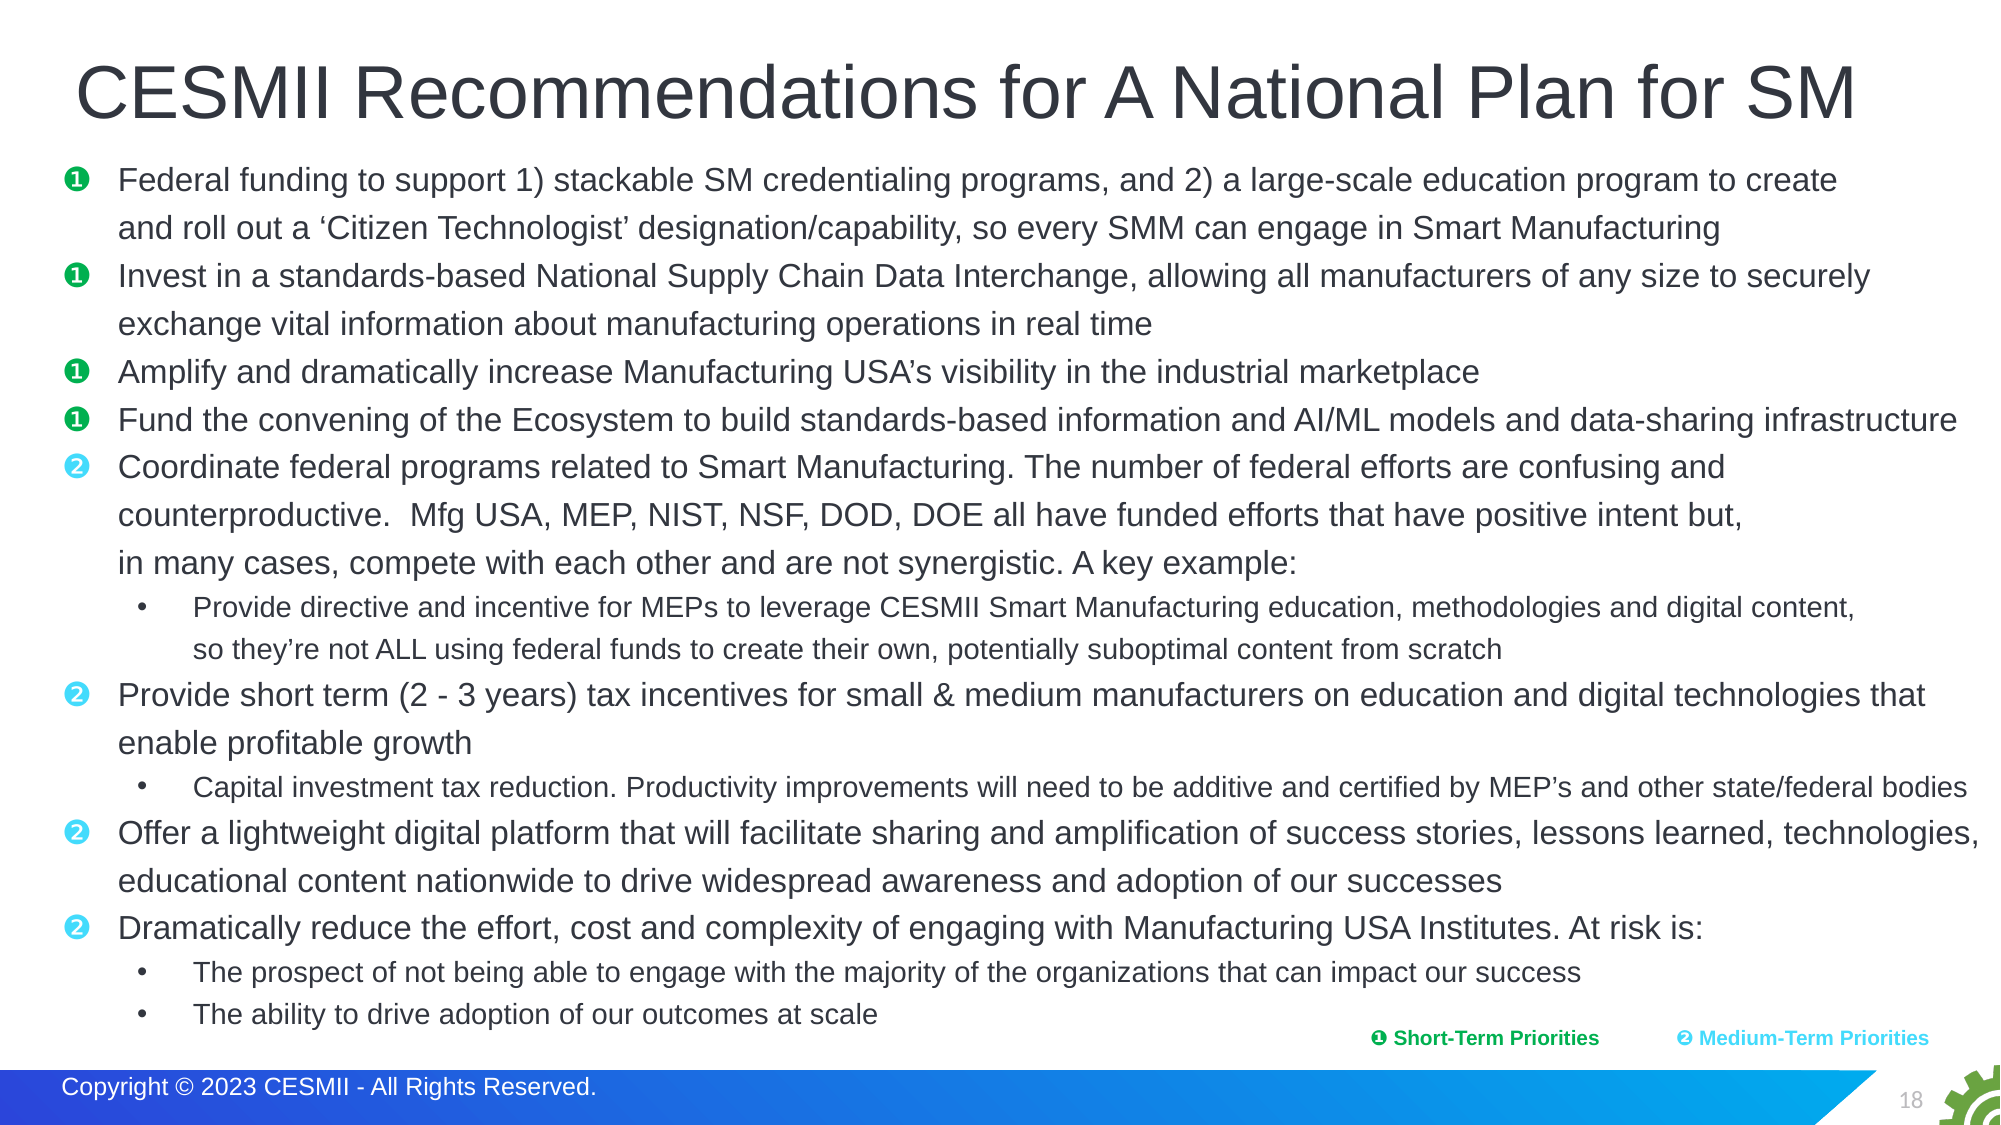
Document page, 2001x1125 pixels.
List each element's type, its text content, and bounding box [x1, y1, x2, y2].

list ❶ Federal funding to support 1) stackable SM credentialing programs, and 2) a large-scale education program to create and roll out a ‘Citizen Technologist’ designation/capability, so every SMM can engage in Smart Manufacturing ❶ Invest in a standards-based National Supply Chain Data Interchange, allowing all manufacturers of any size to securely exchange vital information about manufacturing operations in real time ❶ Amplify and dramatically increase Manufacturing USA’s visibility in the industrial marketplace ❶ Fund the convening of the Ecosystem to build standards-based information and AI/ML models and data-sharing infrastructure ❷ Coordinate federal programs related to Smart Manufacturing. The number of federal efforts are confusing and counterproductive. Mfg USA, MEP, NIST, NSF, DOD, DOE all have funded efforts that have positive intent but, in many cases, compete with each other and are not synergistic. A key example: Provide directive and incentive for MEPs to leverage CESMII Smart Manufacturing education, methodologies and digital content, so they’re not ALL using federal funds to create their own, potentially suboptimal content from scratch ❷ Provide short term (2 - 3 years) tax incentives for small & medium manufacturers on education and digital technologies that enable profitable growth Capital investment tax reduction. Productivity improvements will need to be additive and certified by MEP’s and other state/federal bodies ❷ Offer a lightweight digital platform that will facilitate sharing and amplification of success stories, lessons learned, technologies, educational content nationwide to drive widespread awareness and adoption of our successes ❷ Dramatically reduce the effort, cost and complexity of engaging with Manufacturing USA Institutes. At risk is: The prospect of not being able to engage with the majority of the organizations that can impact our success The ability to drive adoption of our outcomes at scale [45, 142, 2000, 907]
text_box ❶ Short-Term Priorities ❷ Medium-Term Priorities [1355, 1017, 1957, 1058]
slide_number 18 [1488, 1068, 1939, 1125]
title CESMII Recommendations for A National Plan for SM [45, 45, 1957, 142]
